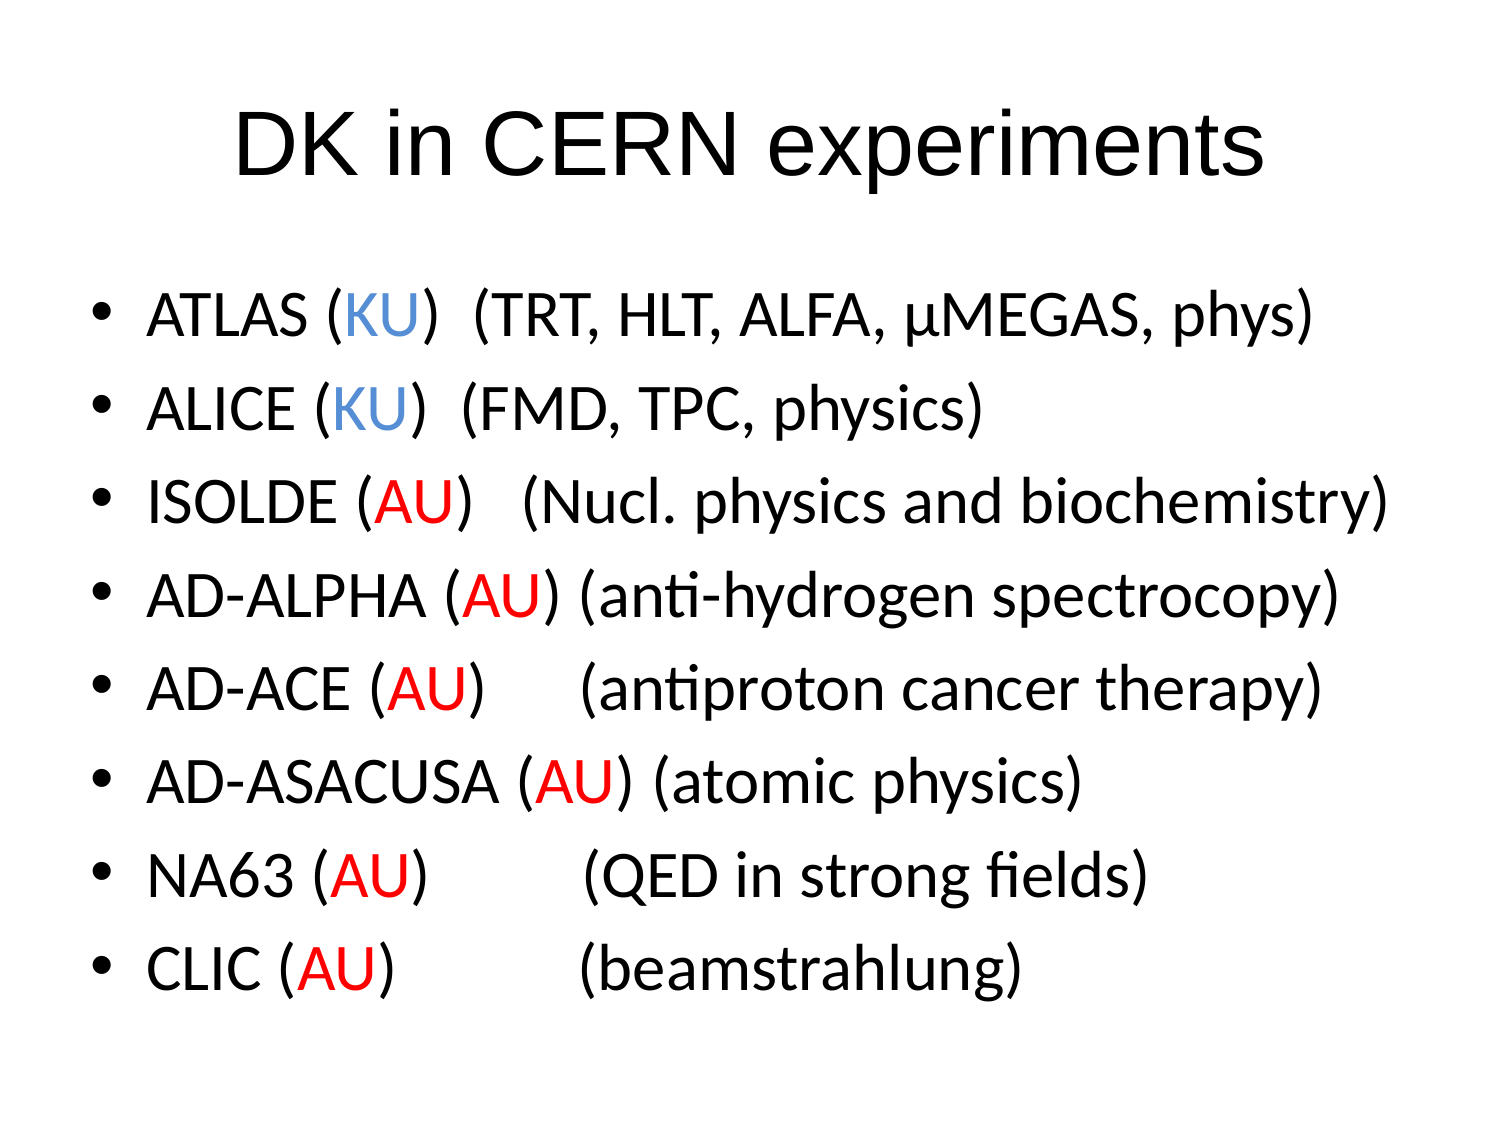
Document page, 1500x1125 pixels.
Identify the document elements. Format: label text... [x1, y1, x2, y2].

list ATLAS (KU) (TRT, HLT, ALFA, μMEGAS, phys) ALICE (KU) (FMD, TPC, physics) ISOLDE (AU) (Nucl. physics and biochemistry) AD-ALPHA (AU) (anti-hydrogen spectrocopy) AD-ACE (AU) (antiproton cancer therapy) AD-ASACUSA (AU) (atomic physics) NA63 (AU) (QED in strong fields) CLIC (AU) (beamstrahlung) [75, 262, 1425, 1071]
title DK in CERN experiments [75, 45, 1425, 233]
